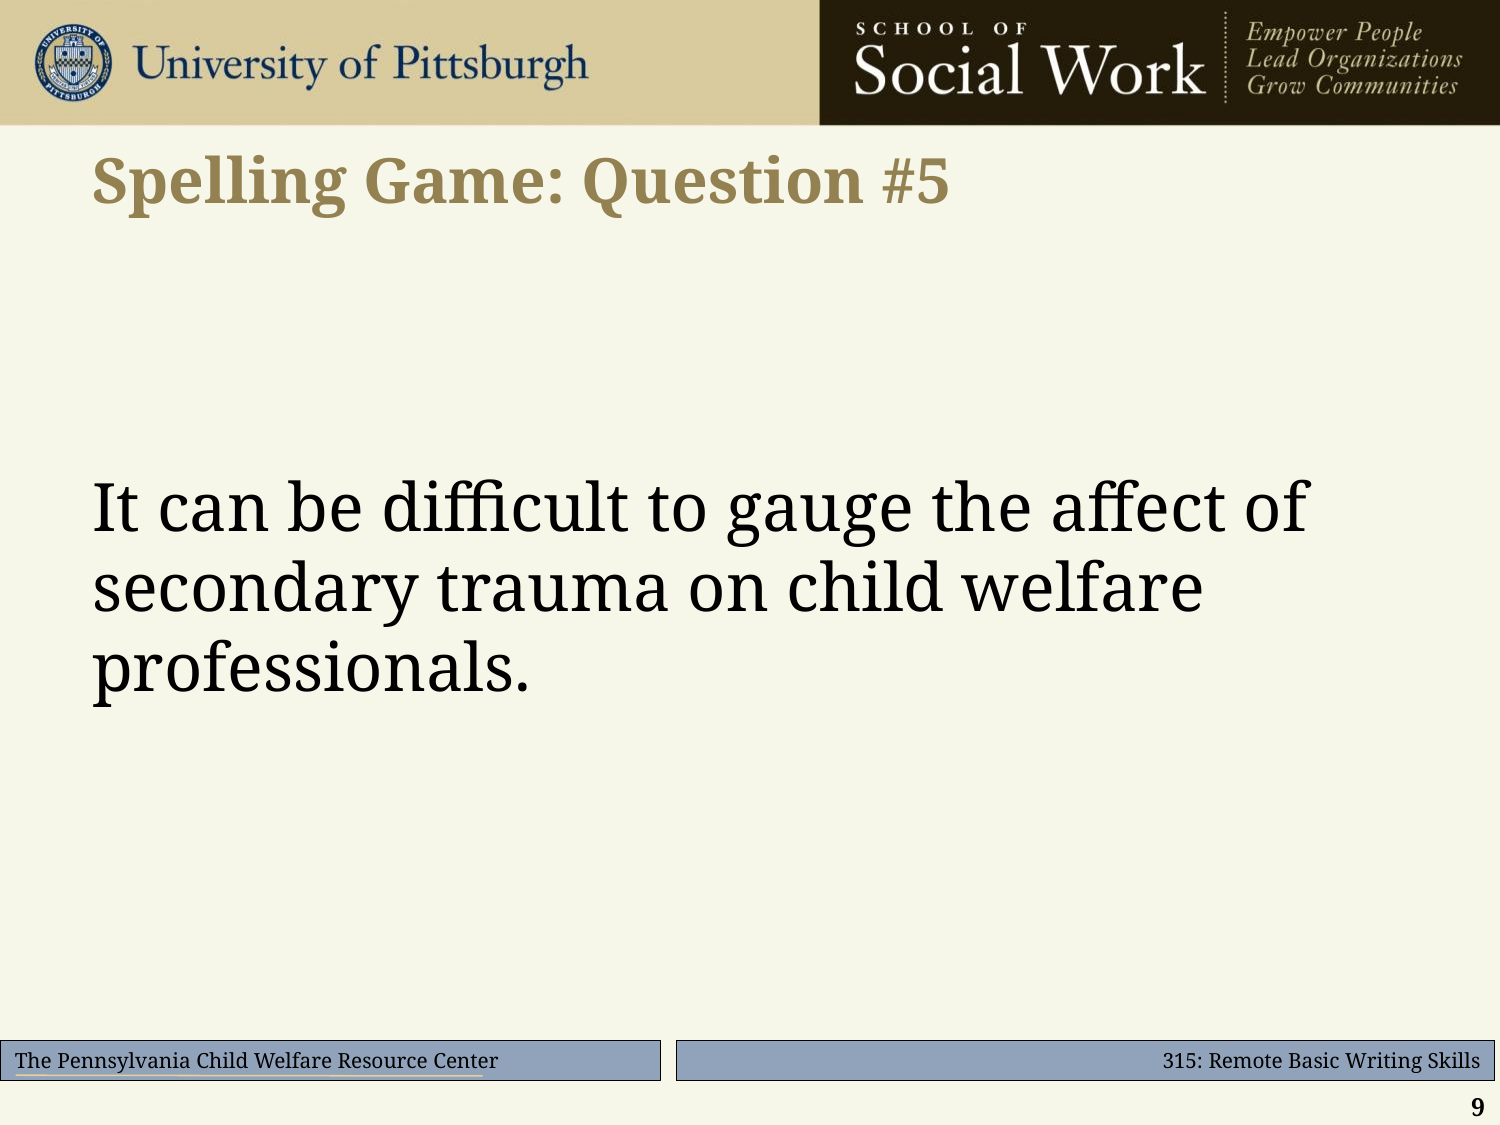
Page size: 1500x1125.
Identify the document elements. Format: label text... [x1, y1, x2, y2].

title Spelling Game: Question #5 [77, 130, 1428, 228]
list It can be difficult to gauge the affect of secondary trauma on child welfare professionals. [77, 236, 1431, 934]
slide_number 9 [1332, 1083, 1500, 1123]
picture [0, 0, 1500, 1125]
